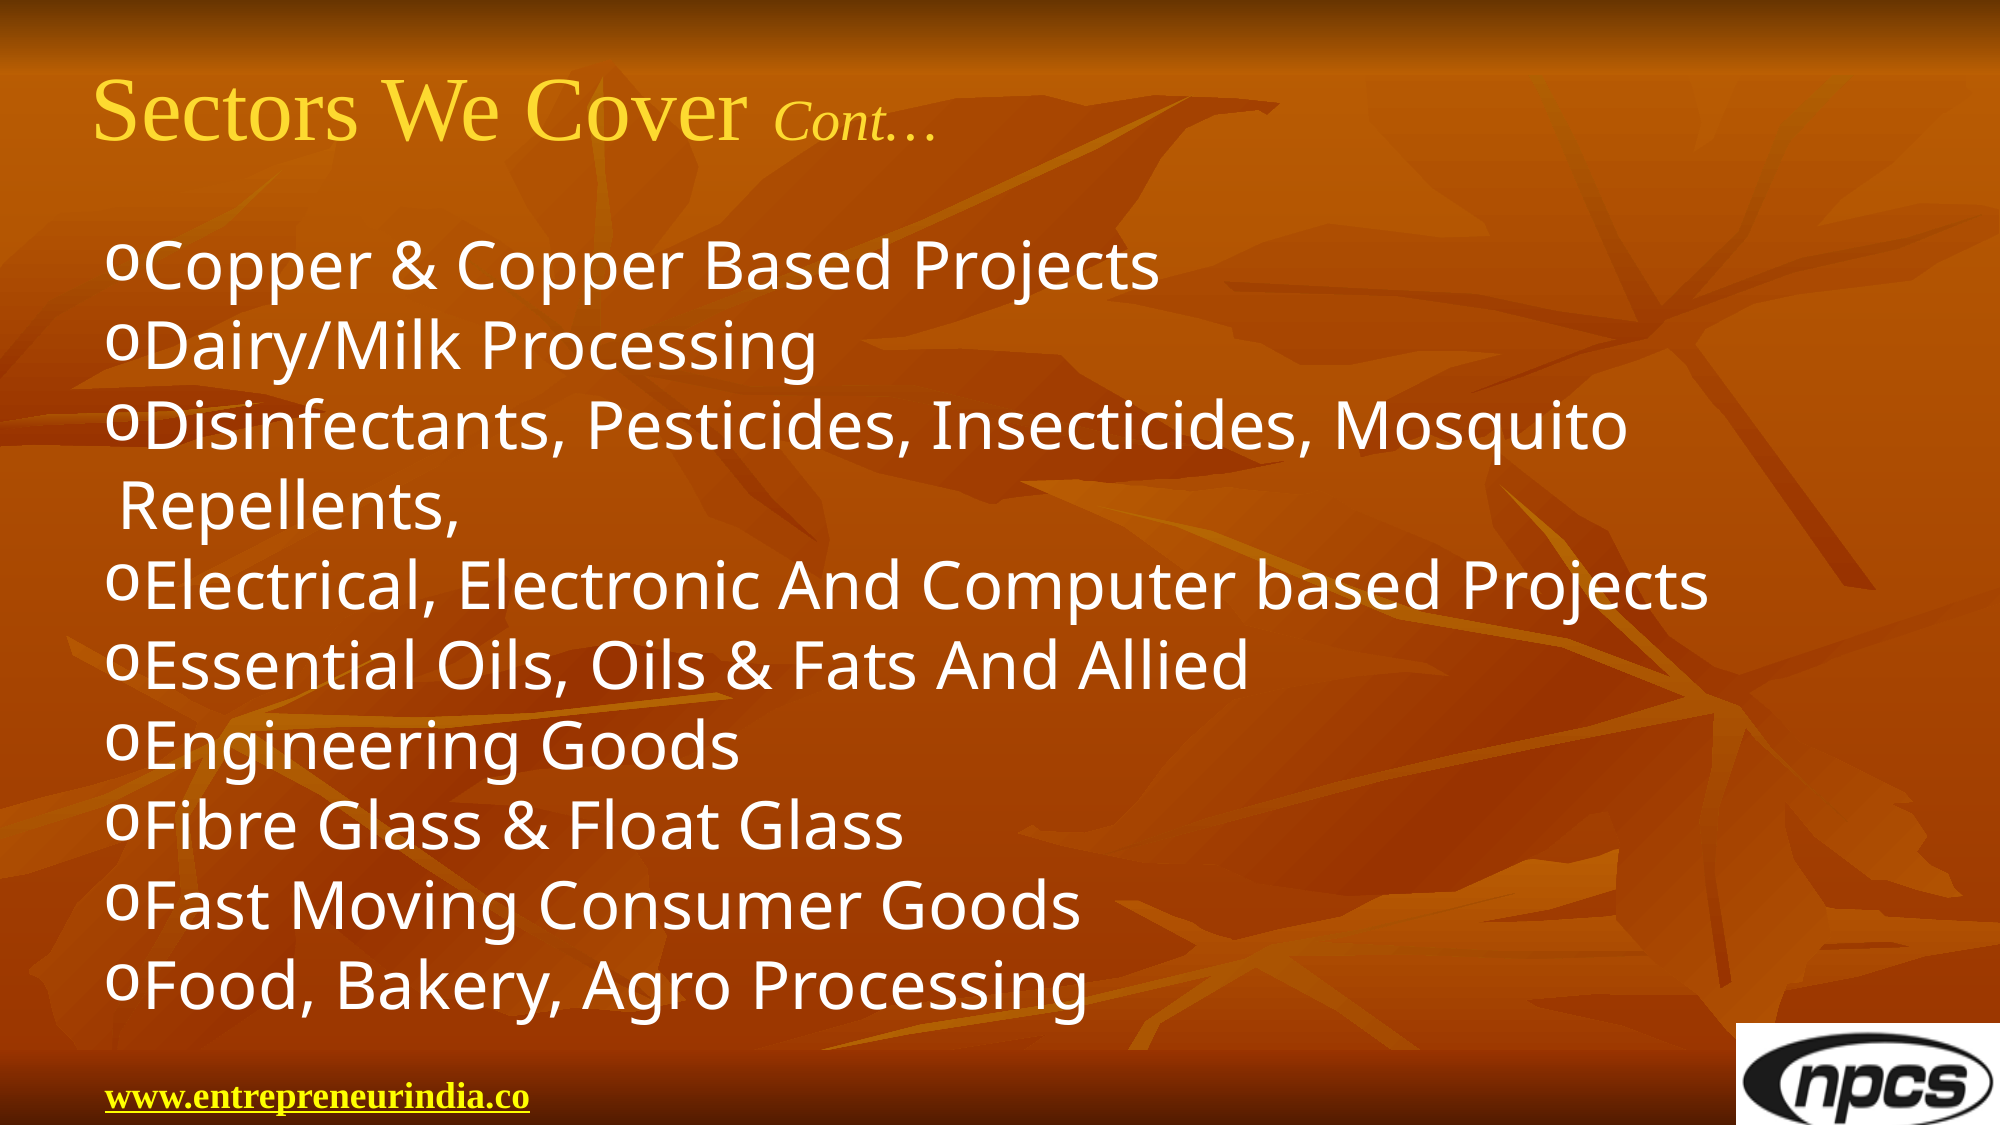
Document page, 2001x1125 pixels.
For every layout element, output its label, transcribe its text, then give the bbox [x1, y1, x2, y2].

text_box www.entrepreneurindia.co [89, 1059, 709, 1125]
picture [1736, 1023, 2000, 1125]
text_box Copper & Copper Based Projects Dairy/Milk Processing Disinfectants, Pesticides, Insecticides, Mosquito Repellents, Electrical, Electronic And Computer based Projects Essential Oils, Oils & Fats And Allied Engineering Goods Fibre Glass & Float Glass Fast Moving Consumer Goods Food, Bakery, Agro Processing [87, 215, 1915, 1031]
text_box Sectors We Cover Cont… [75, 41, 953, 167]
